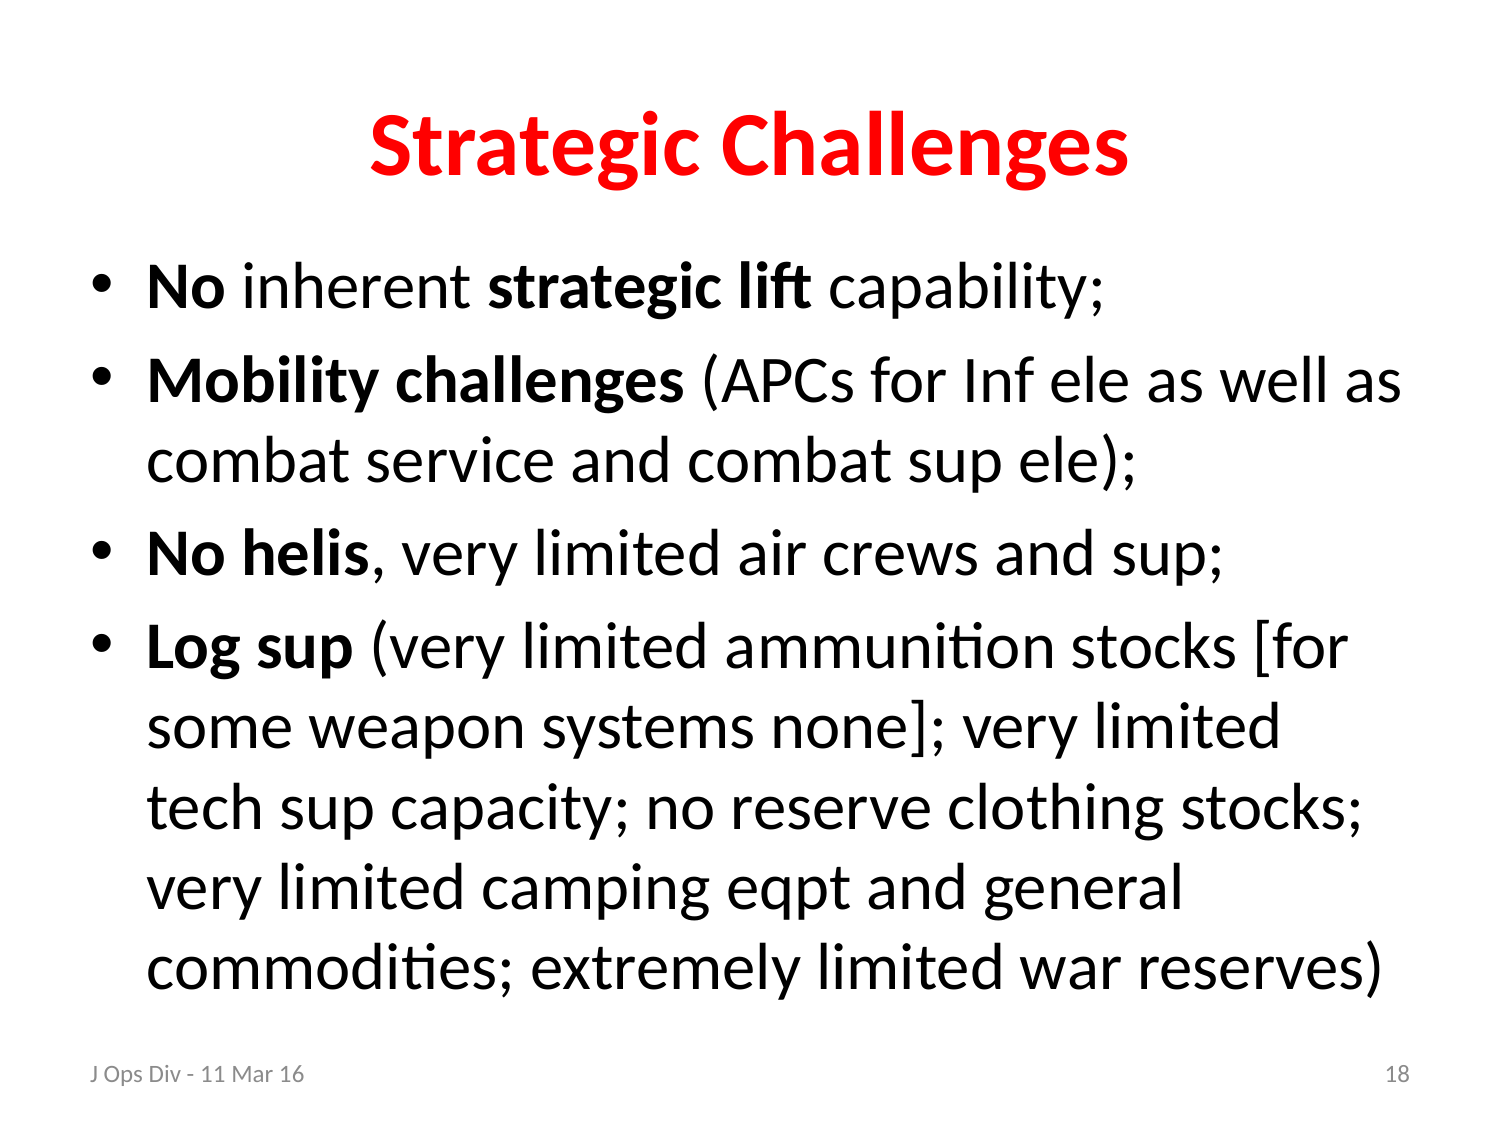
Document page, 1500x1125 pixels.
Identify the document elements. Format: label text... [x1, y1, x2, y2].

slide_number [75, 1042, 425, 1103]
slide_number 18 [1074, 1042, 1425, 1103]
title Strategic Challenges [75, 45, 1425, 233]
list No inherent strategic lift capability; Mobility challenges (APCs for Inf ele as well as combat service and combat sup ele); No helis, very limited air crews and sup; Log sup (very limited ammunition stocks [for some weapon systems none]; very limited tech sup capacity; no reserve clothing stocks; very limited camping eqpt and general commodities; extremely limited war reserves) [75, 234, 1425, 1055]
